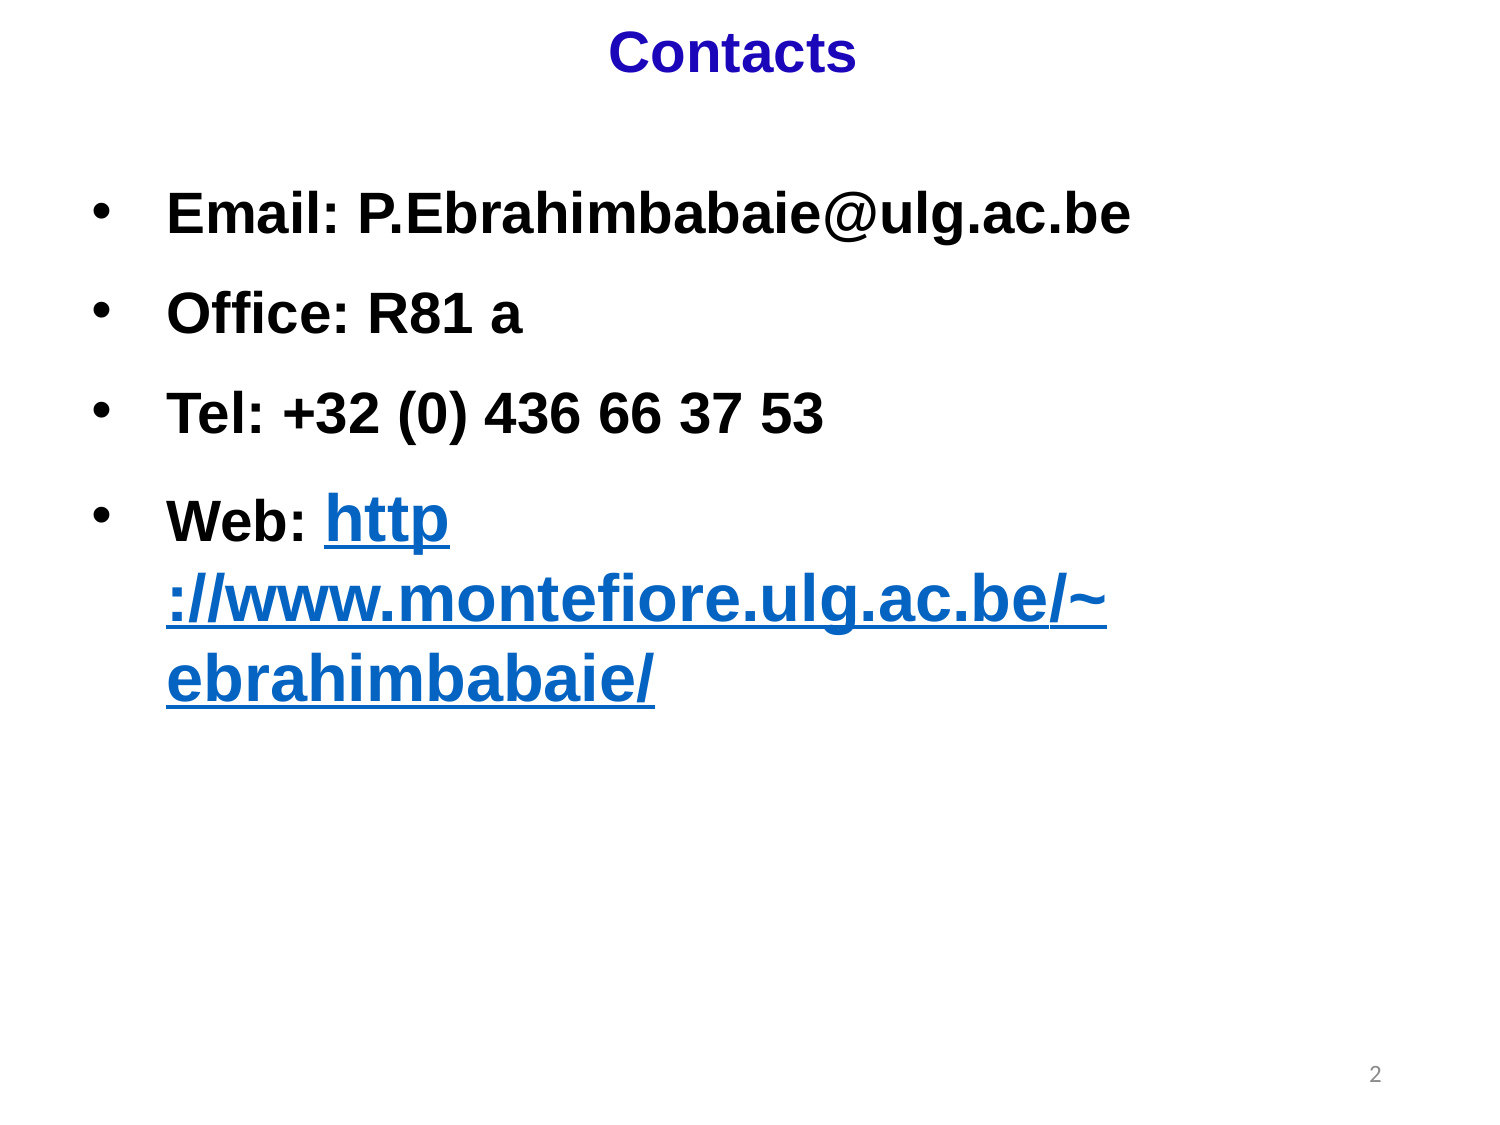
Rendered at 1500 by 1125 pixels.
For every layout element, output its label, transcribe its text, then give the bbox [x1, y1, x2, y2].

slide_number 2 [1059, 1042, 1397, 1103]
text_box Email: P.Ebrahimbabaie@ulg.ac.be Office: R81 a Tel: +32 (0) 436 66 37 53 Web: http://www.montefiore.ulg.ac.be/~ebrahimbabaie/ [76, 167, 1214, 802]
text_box Contacts [0, 7, 1500, 92]
